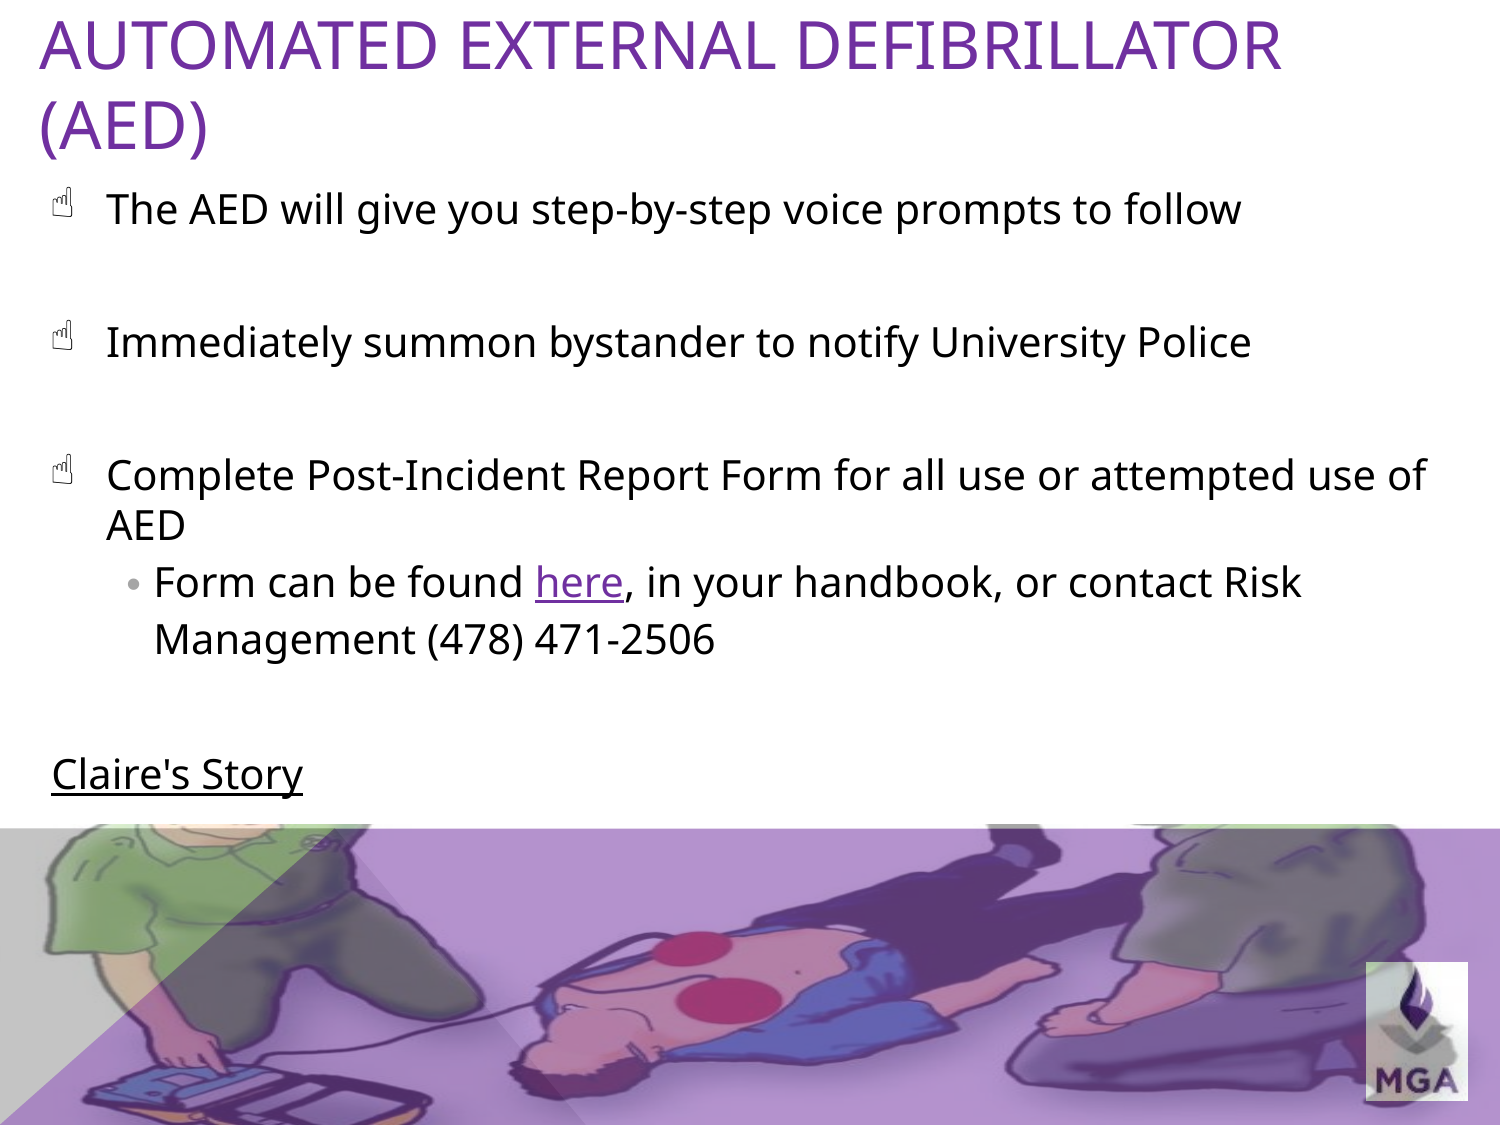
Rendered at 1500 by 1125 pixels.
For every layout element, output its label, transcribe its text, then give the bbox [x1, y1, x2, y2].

list The AED will give you step-by-step voice prompts to follow Immediately summon bystander to notify University Police Complete Post-Incident Report Form for all use or attempted use of AED Form can be found here, in your handbook, or contact Risk Management (478) 471-2506 Claire's Story [34, 174, 1466, 738]
text_box [0, 823, 1500, 1125]
picture [1365, 962, 1468, 1101]
title Automated external defibrillator (AED) [24, 37, 1463, 128]
